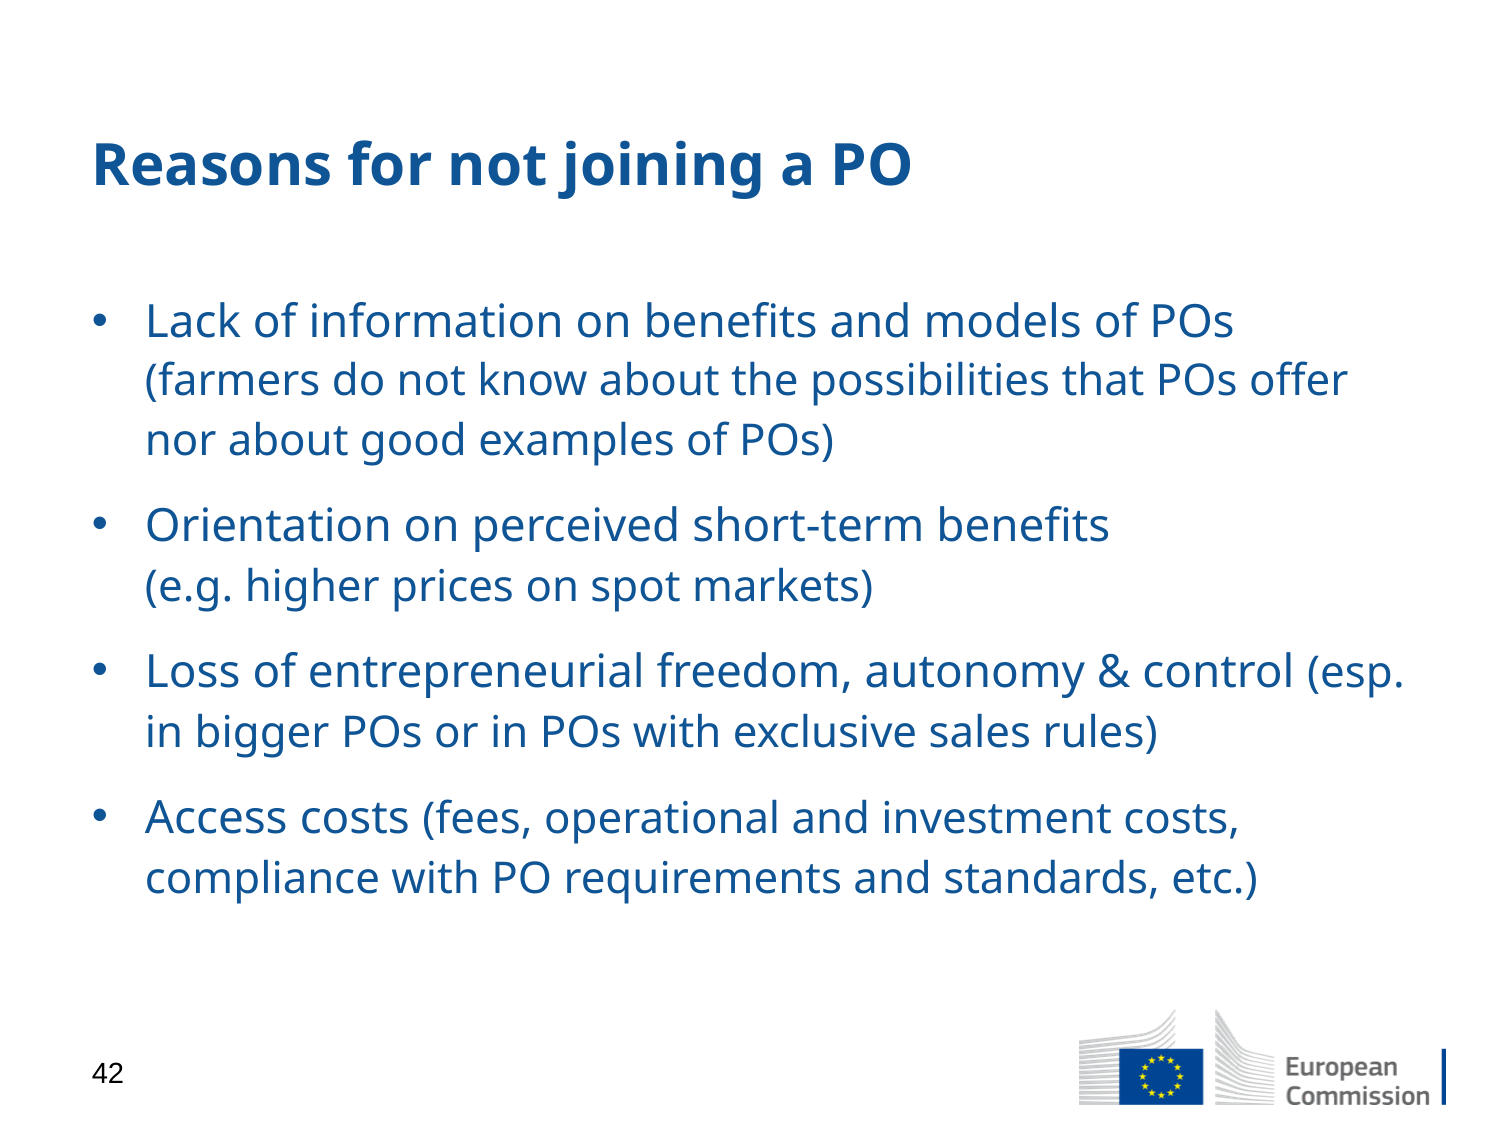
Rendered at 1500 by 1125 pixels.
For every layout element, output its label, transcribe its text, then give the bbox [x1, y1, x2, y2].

slide_number 42 [76, 1046, 427, 1125]
list Lack of information on benefits and models of POs (farmers do not know about the possibilities that POs offer nor about good examples of POs) Orientation on perceived short-term benefits (e.g. higher prices on spot markets) Loss of entrepreneurial freedom, autonomy & control (esp. in bigger POs or in POs with exclusive sales rules) Access costs (fees, operational and investment costs, compliance with PO requirements and standards, etc.) [76, 278, 1424, 965]
title Reasons for not joining a PO [76, 92, 1424, 232]
picture [1078, 1008, 1447, 1106]
